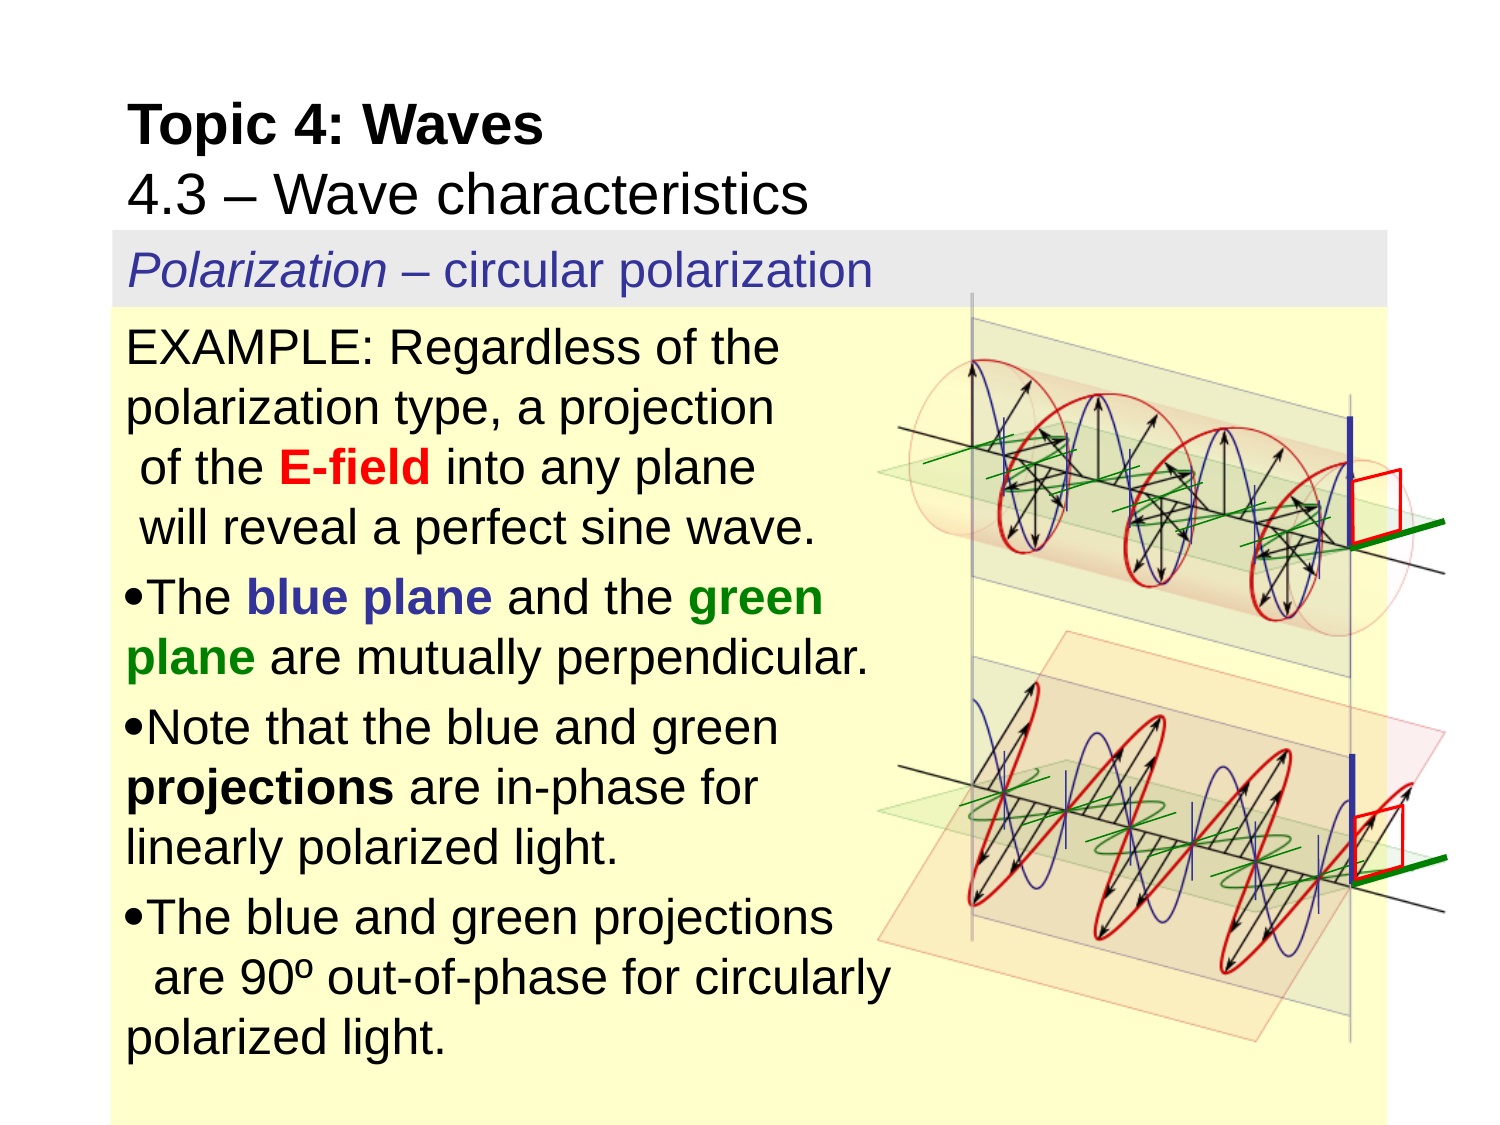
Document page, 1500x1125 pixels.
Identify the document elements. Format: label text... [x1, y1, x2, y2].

text_box Topic 4: Waves 4.3 – Wave characteristics [112, 87, 1388, 225]
text_box EXAMPLE: Regardless of the polarization type, a projection of the E-field into any plane will reveal a perfect sine wave. The blue plane and the green plane are mutually perpendicular. Note that the blue and green projections are in-phase for linearly polarized light. The blue and green projections are 90º out-of-phase for circularly polarized light. [110, 307, 1388, 1125]
picture [858, 282, 1467, 1065]
text_box Polarization – circular polarization [112, 229, 1388, 307]
